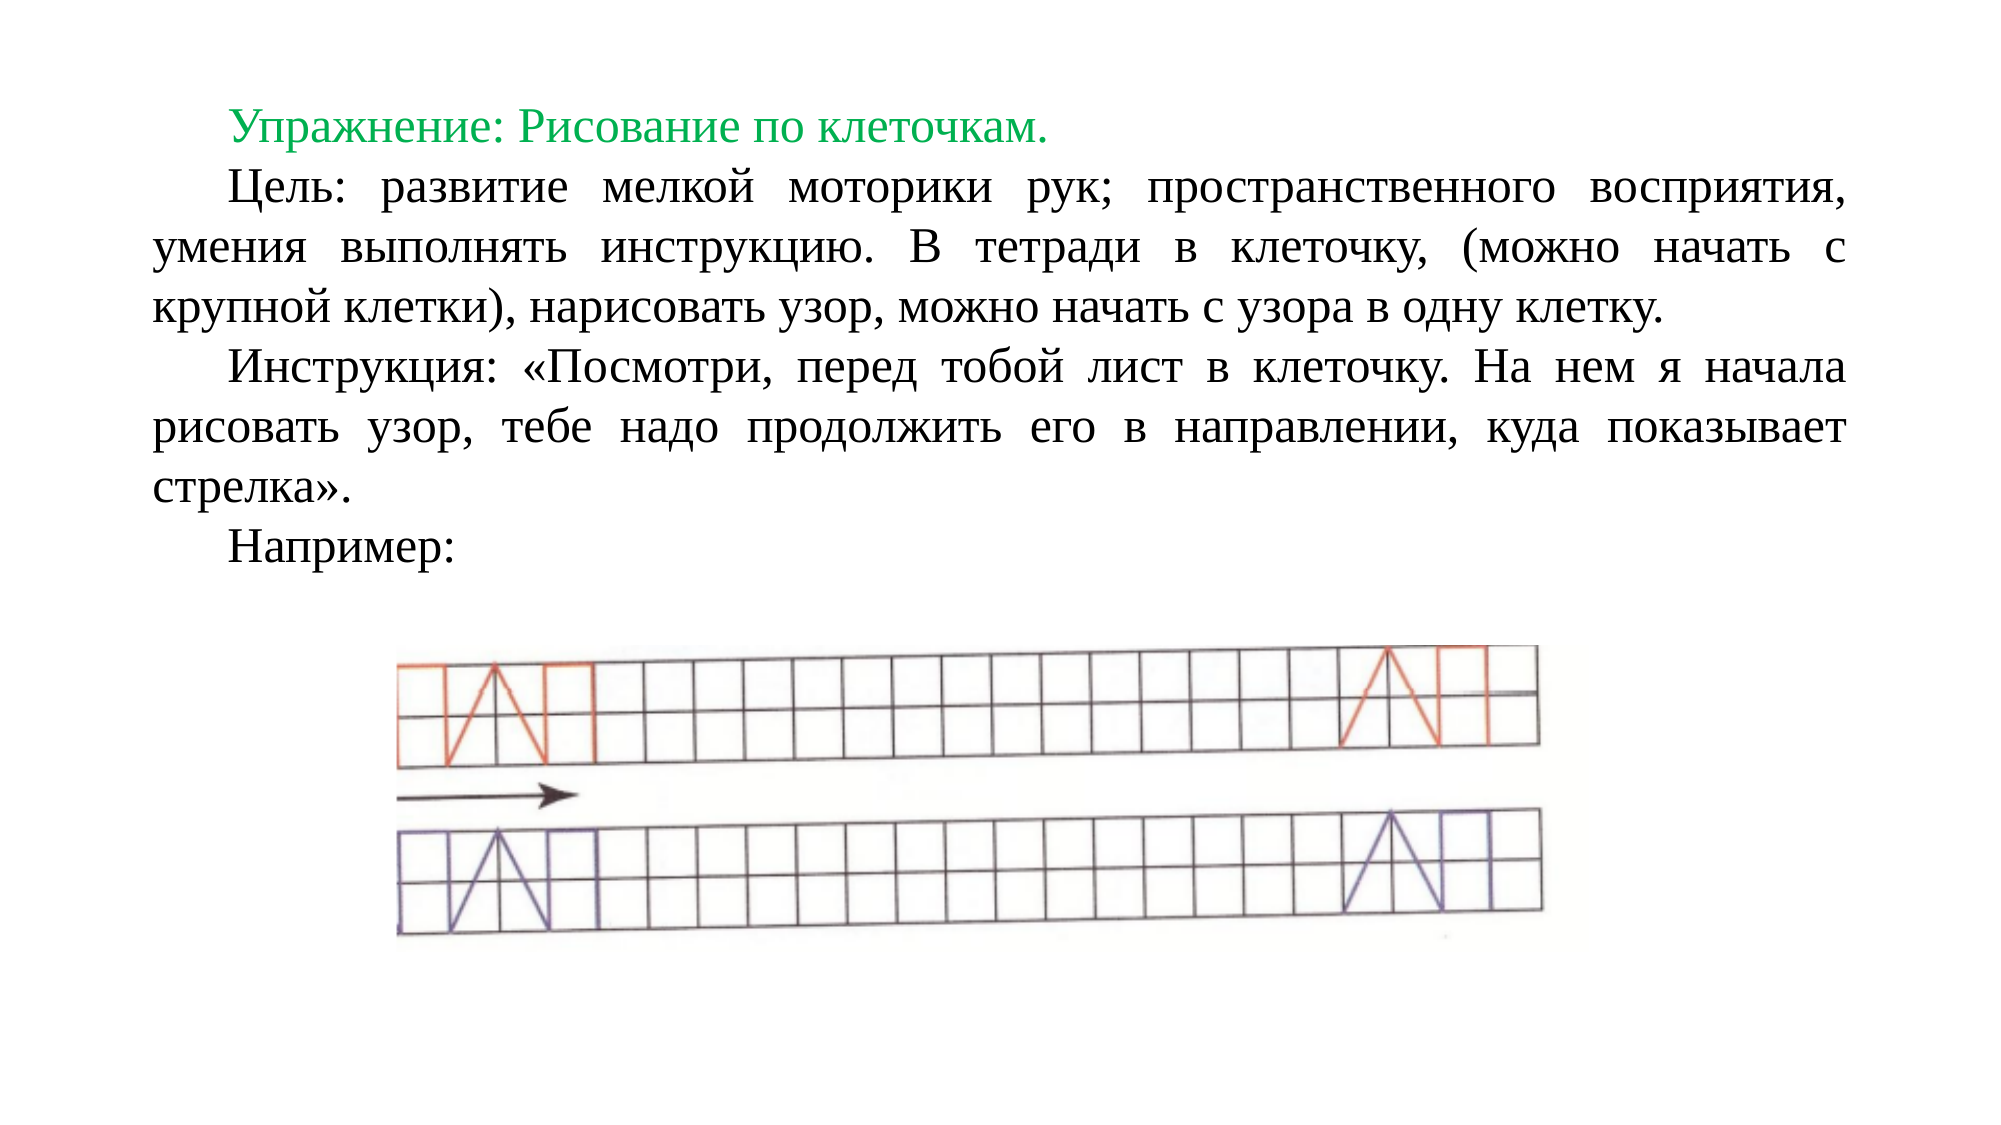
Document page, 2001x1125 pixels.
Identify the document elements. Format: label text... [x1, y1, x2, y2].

list Упражнение: Рисование по клеточкам. Цель: развитие мелкой моторики рук; пространственного восприятия, умения выполнять инструкцию. В тетради в клеточку, (можно начать с крупной клетки), нарисовать узор, можно начать с узора в одну клетку. Инструкция: «Посмотри, перед тобой лист в клеточку. На нем я начала рисовать узор, тебе надо продолжить его в направлении, куда показывает стрелка». Например: [137, 85, 1863, 799]
picture [364, 645, 1589, 952]
